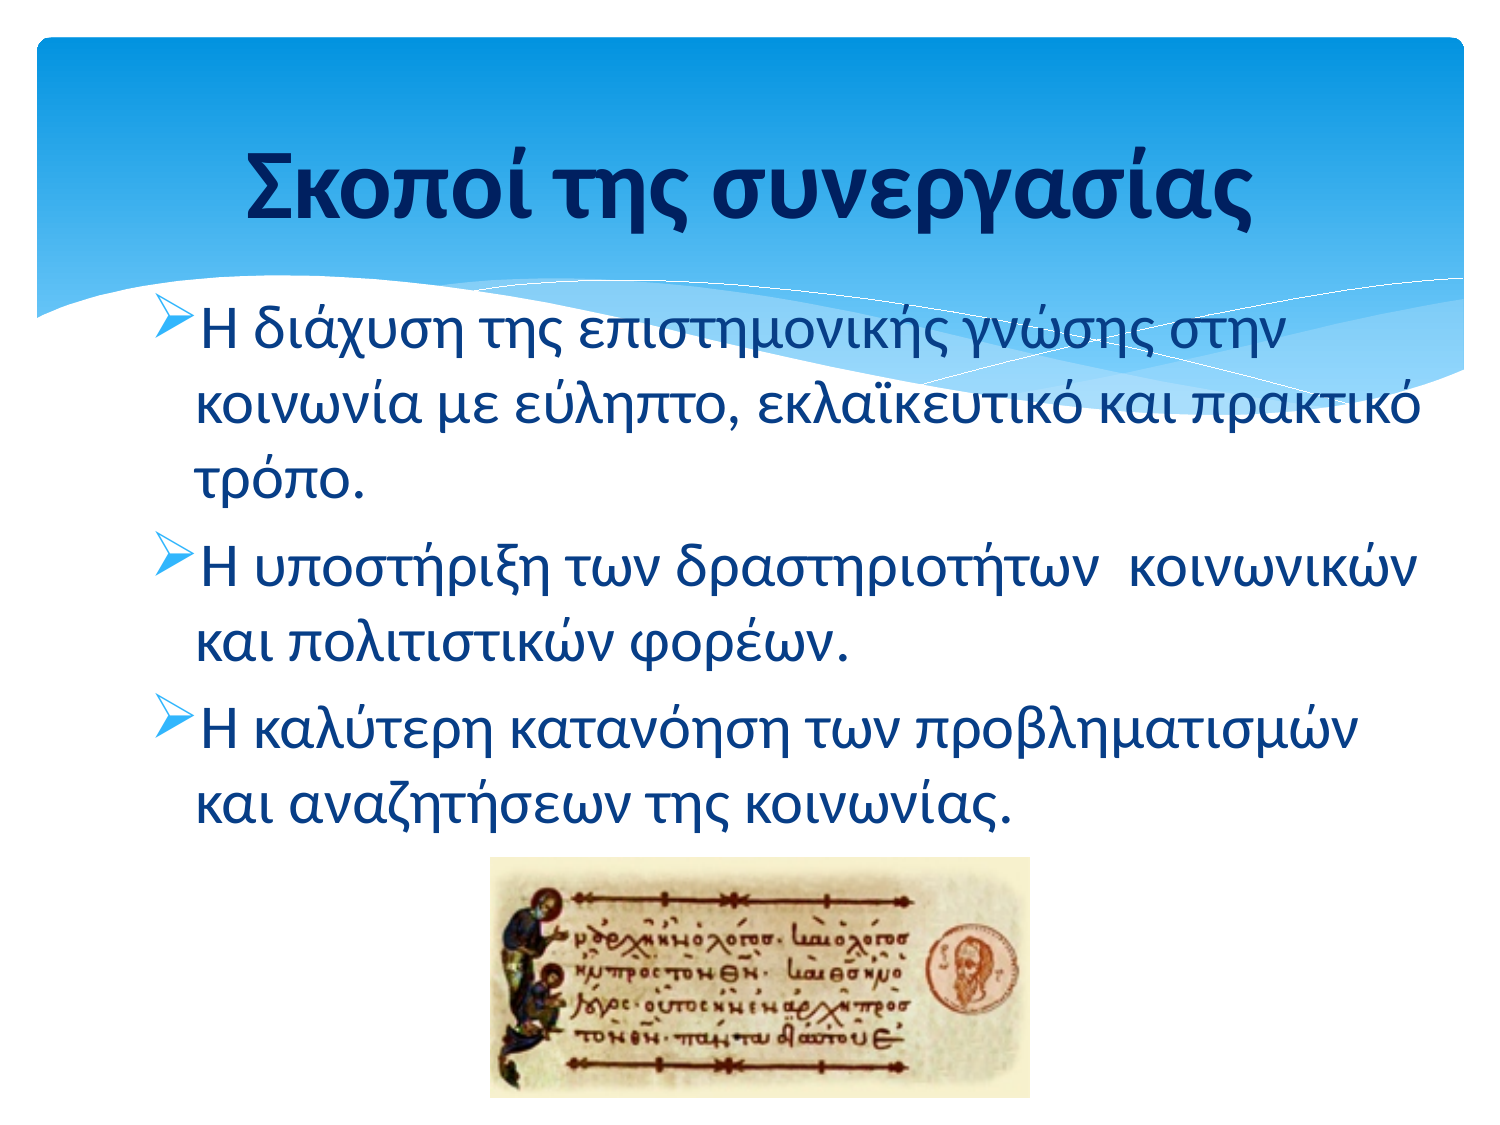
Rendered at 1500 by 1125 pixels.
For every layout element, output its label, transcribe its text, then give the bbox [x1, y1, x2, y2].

title Σκοποί της συνεργασίας [0, 55, 1500, 303]
picture [489, 857, 1031, 1098]
list Η διάχυση της επιστημονικής γνώσης στην κοινωνία με εύληπτο, εκλαϊκευτικό και πρακτικό τρόπο. Η υποστήριξη των δραστηριοτήτων κοινωνικών και πολιτιστικών φορέων. Η καλύτερη κατανόηση των προβληματισμών και αναζητήσεων της κοινωνίας. [135, 303, 1459, 858]
